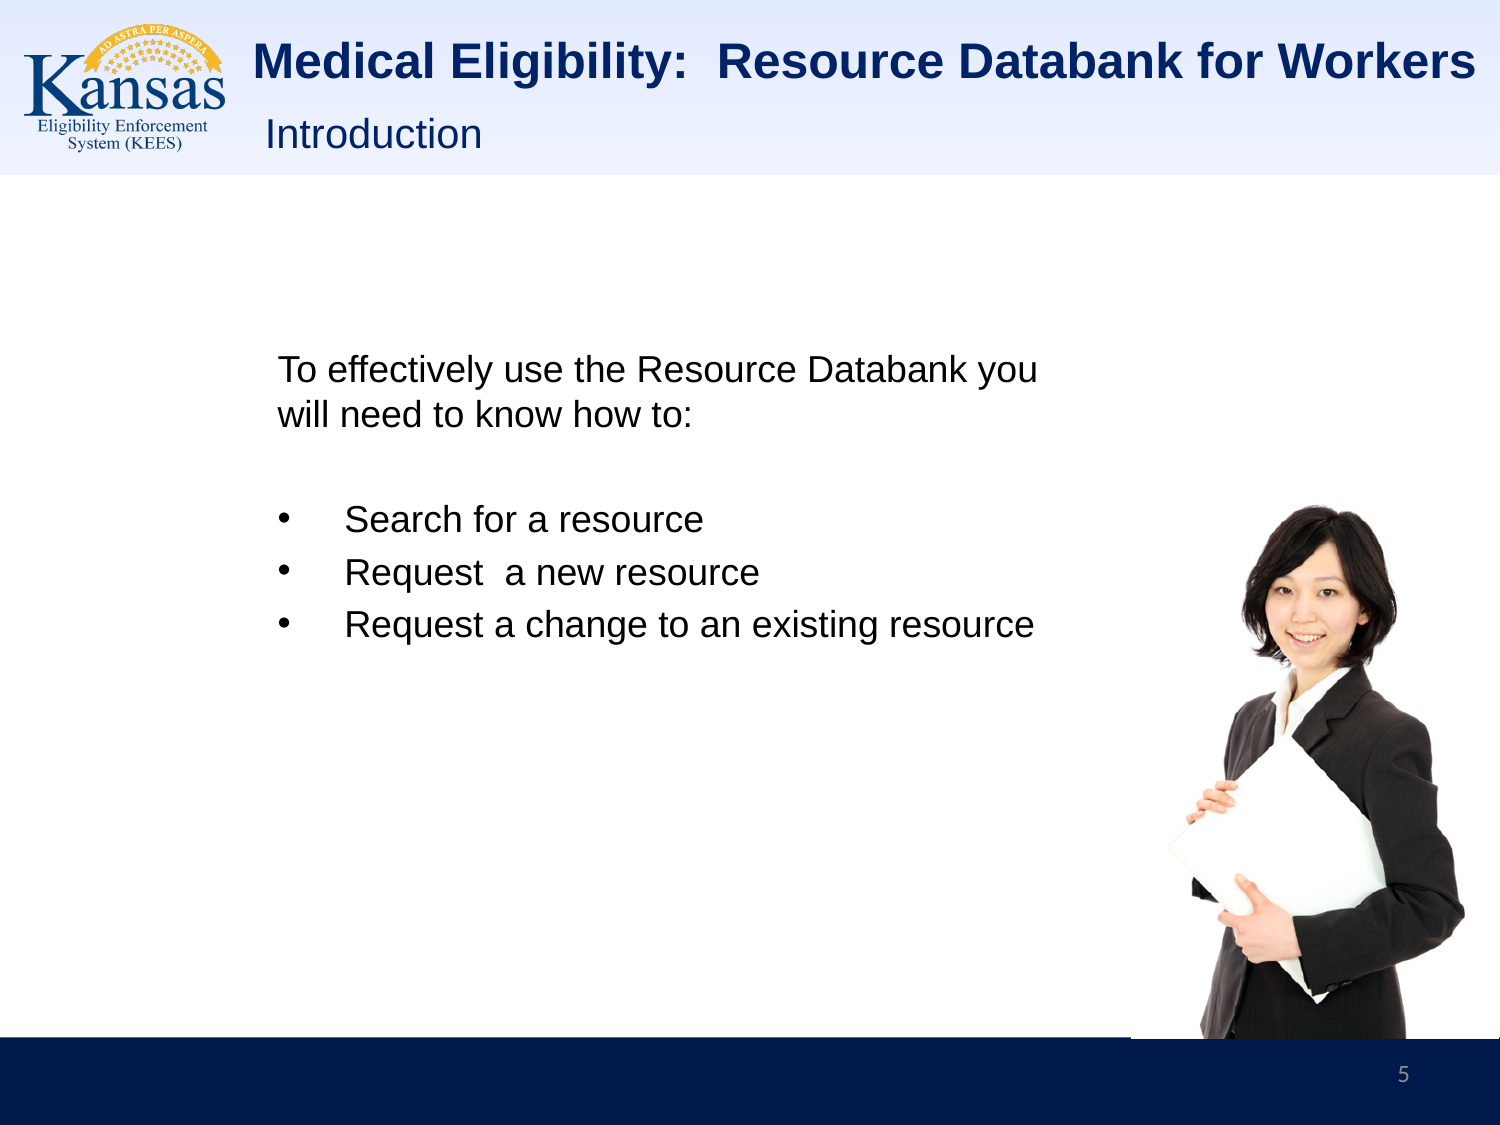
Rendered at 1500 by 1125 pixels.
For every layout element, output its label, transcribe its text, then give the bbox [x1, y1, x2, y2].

list To effectively use the Resource Databank you will need to know how to: Search for a resource Request a new resource Request a change to an existing resource [262, 337, 1088, 1005]
title Medical Eligibility: Resource Databank for Workers [237, 11, 1500, 105]
picture [24, 24, 225, 154]
text_box Introduction [249, 99, 1425, 175]
slide_number 5 [1074, 1042, 1425, 1103]
picture [1131, 488, 1499, 1039]
